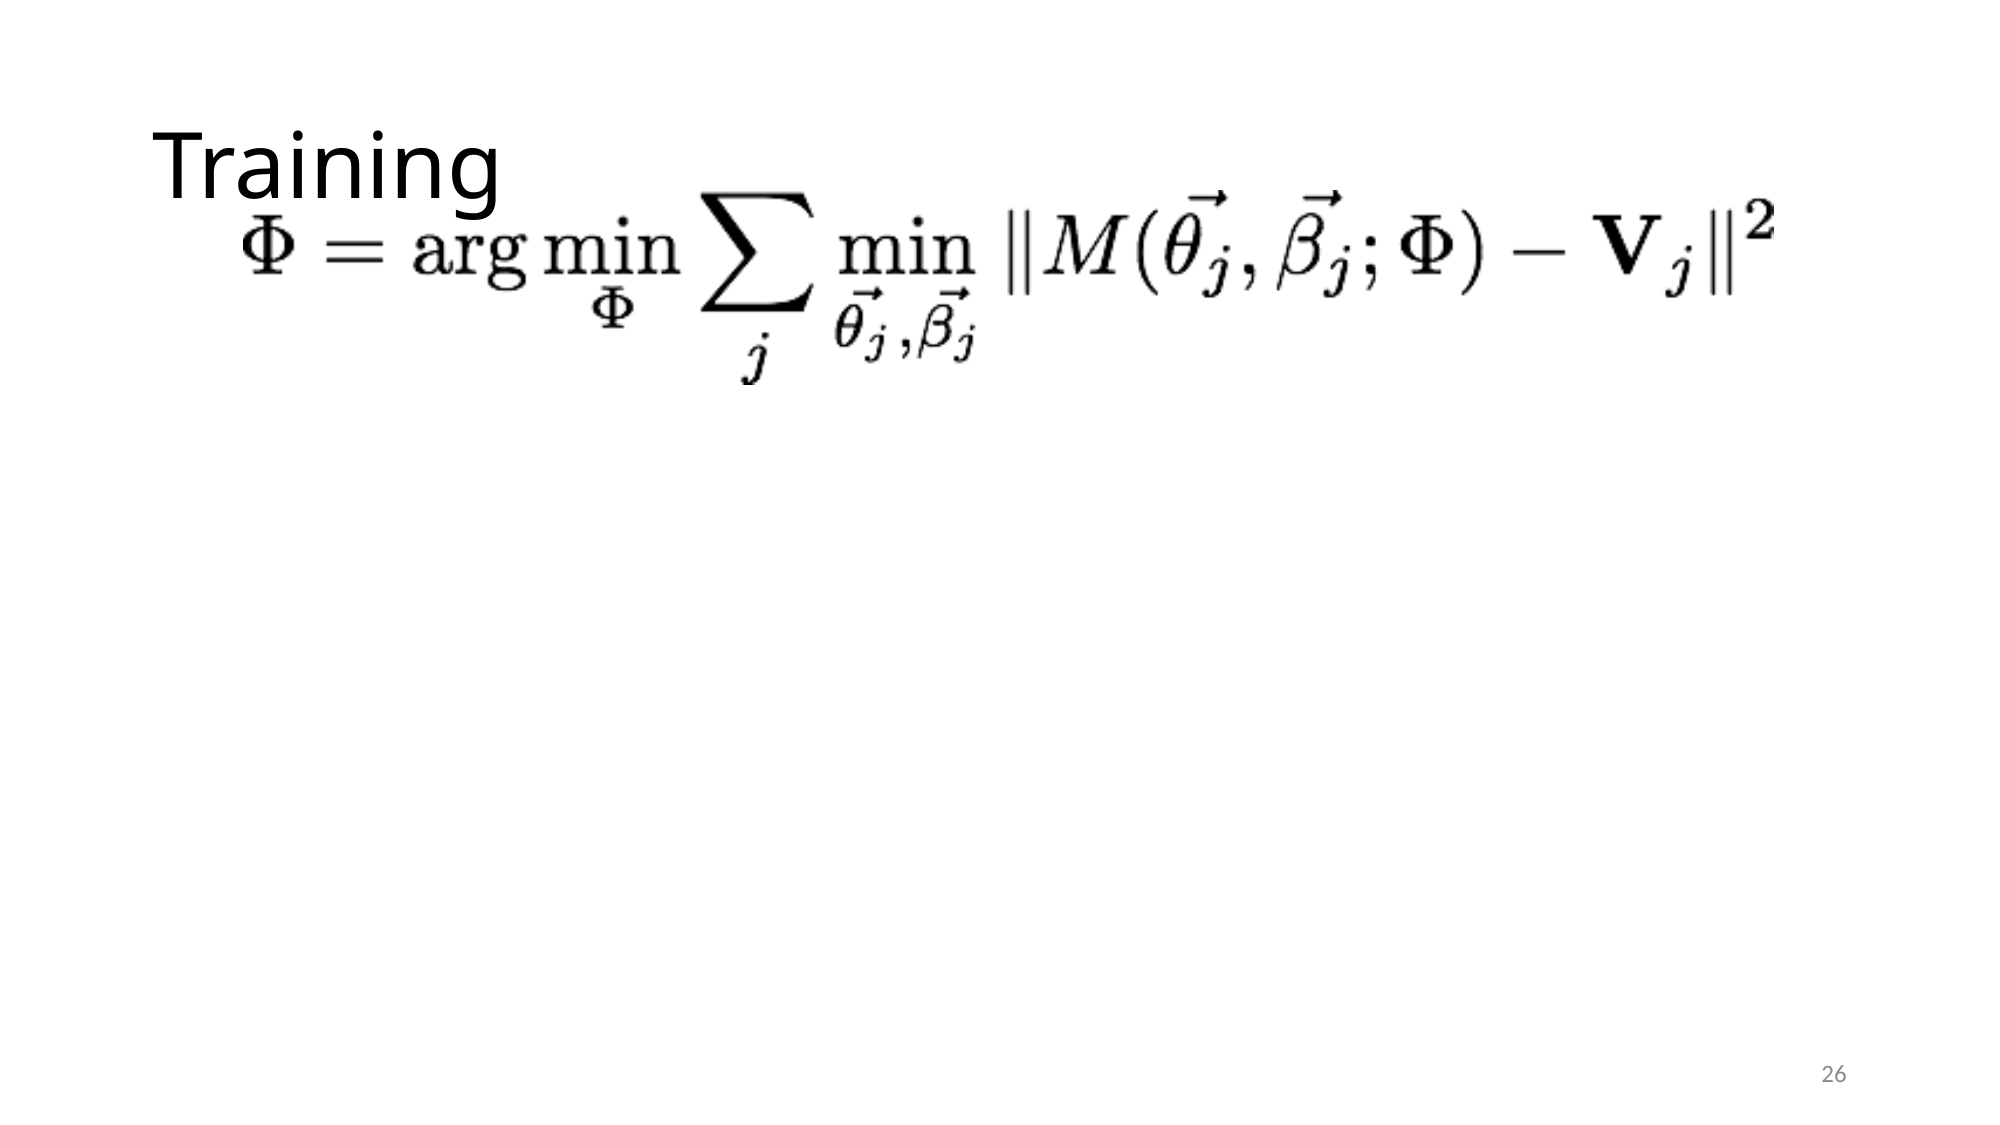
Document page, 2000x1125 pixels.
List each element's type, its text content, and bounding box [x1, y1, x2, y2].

title Training [137, 59, 1862, 278]
picture [242, 190, 1774, 385]
slide_number 26 [1412, 1042, 1862, 1103]
